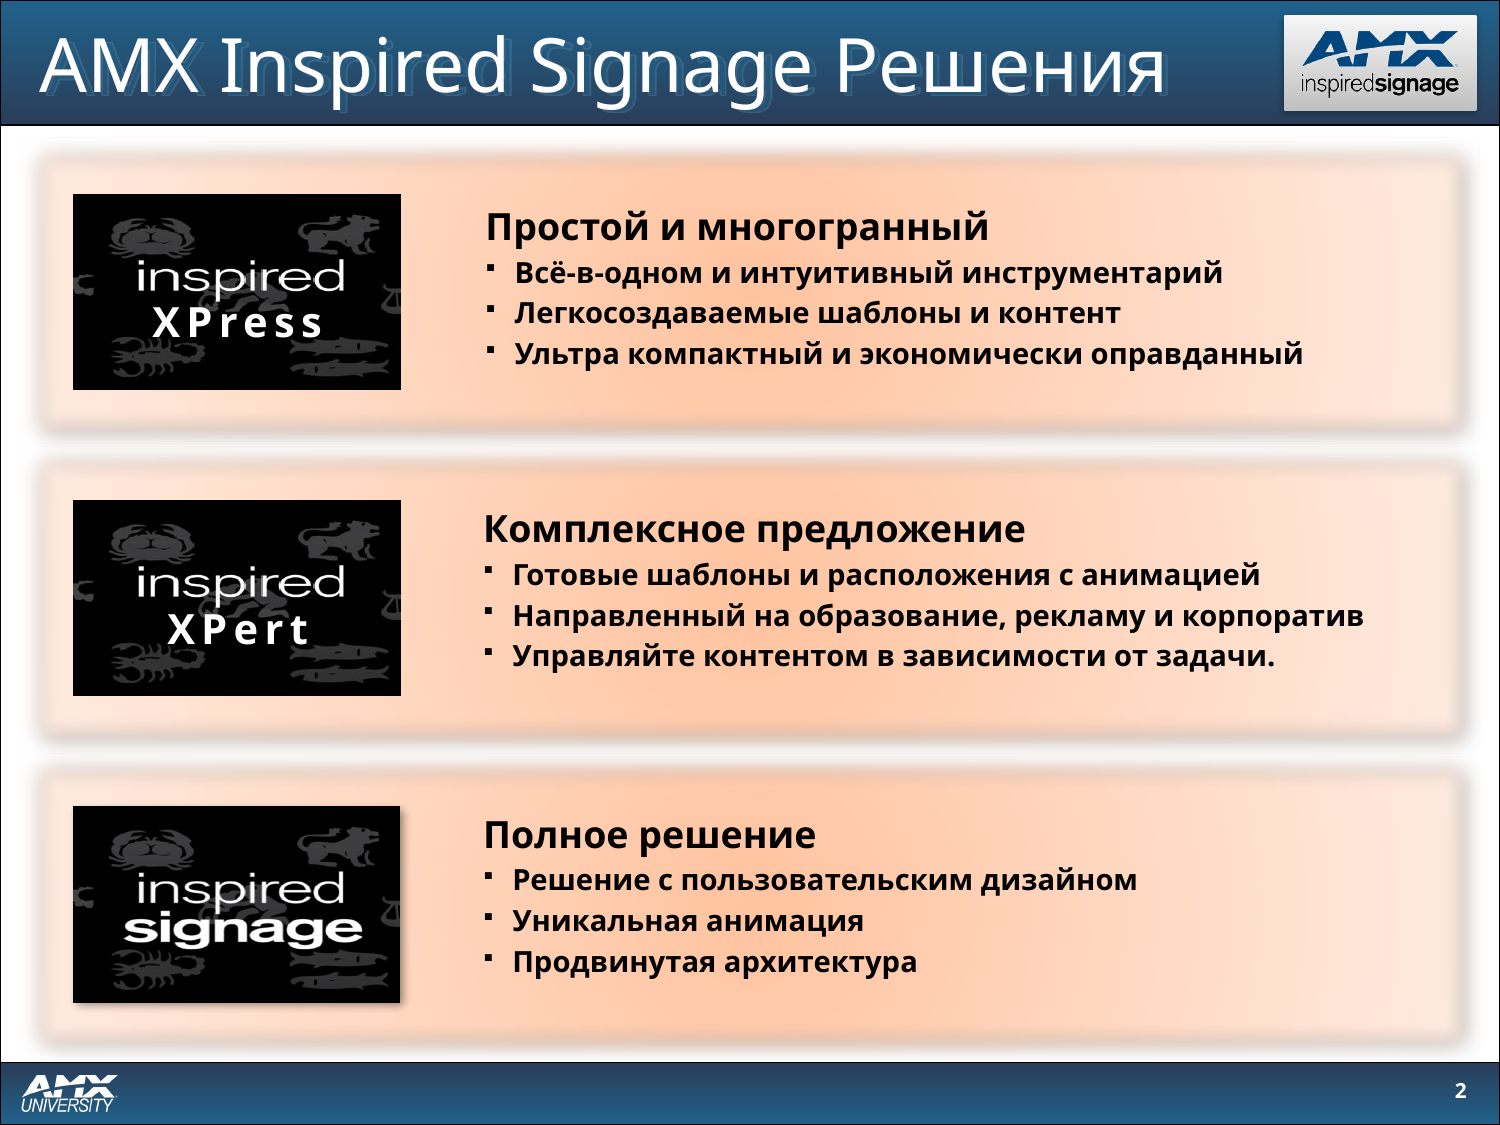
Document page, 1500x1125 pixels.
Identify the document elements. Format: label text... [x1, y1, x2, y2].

text_box [55, 477, 1448, 723]
text_box [1295, 15, 1477, 111]
picture [1296, 29, 1463, 98]
picture [18, 1072, 121, 1116]
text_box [73, 500, 402, 696]
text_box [73, 193, 402, 390]
title AMX Inspired Signage Решения [24, 0, 1288, 126]
text_box [55, 783, 1448, 1030]
picture [73, 806, 400, 1003]
text_box [55, 170, 1449, 417]
text_box Простой и многогранный Всё-в-одном и интуитивный инструментарий Легкосоздаваемые шаблоны и контент Ультра компактный и экономически оправданный [470, 195, 1422, 378]
text_box Комплексное предложение Готовые шаблоны и расположения с анимацией Направленный на образование, рекламу и корпоратив Управляйте контентом в зависимости от задачи. [468, 497, 1491, 680]
text_box Полное решение Решение с пользовательским дизайном Уникальная анимация Продвинутая архитектура [468, 803, 1191, 986]
